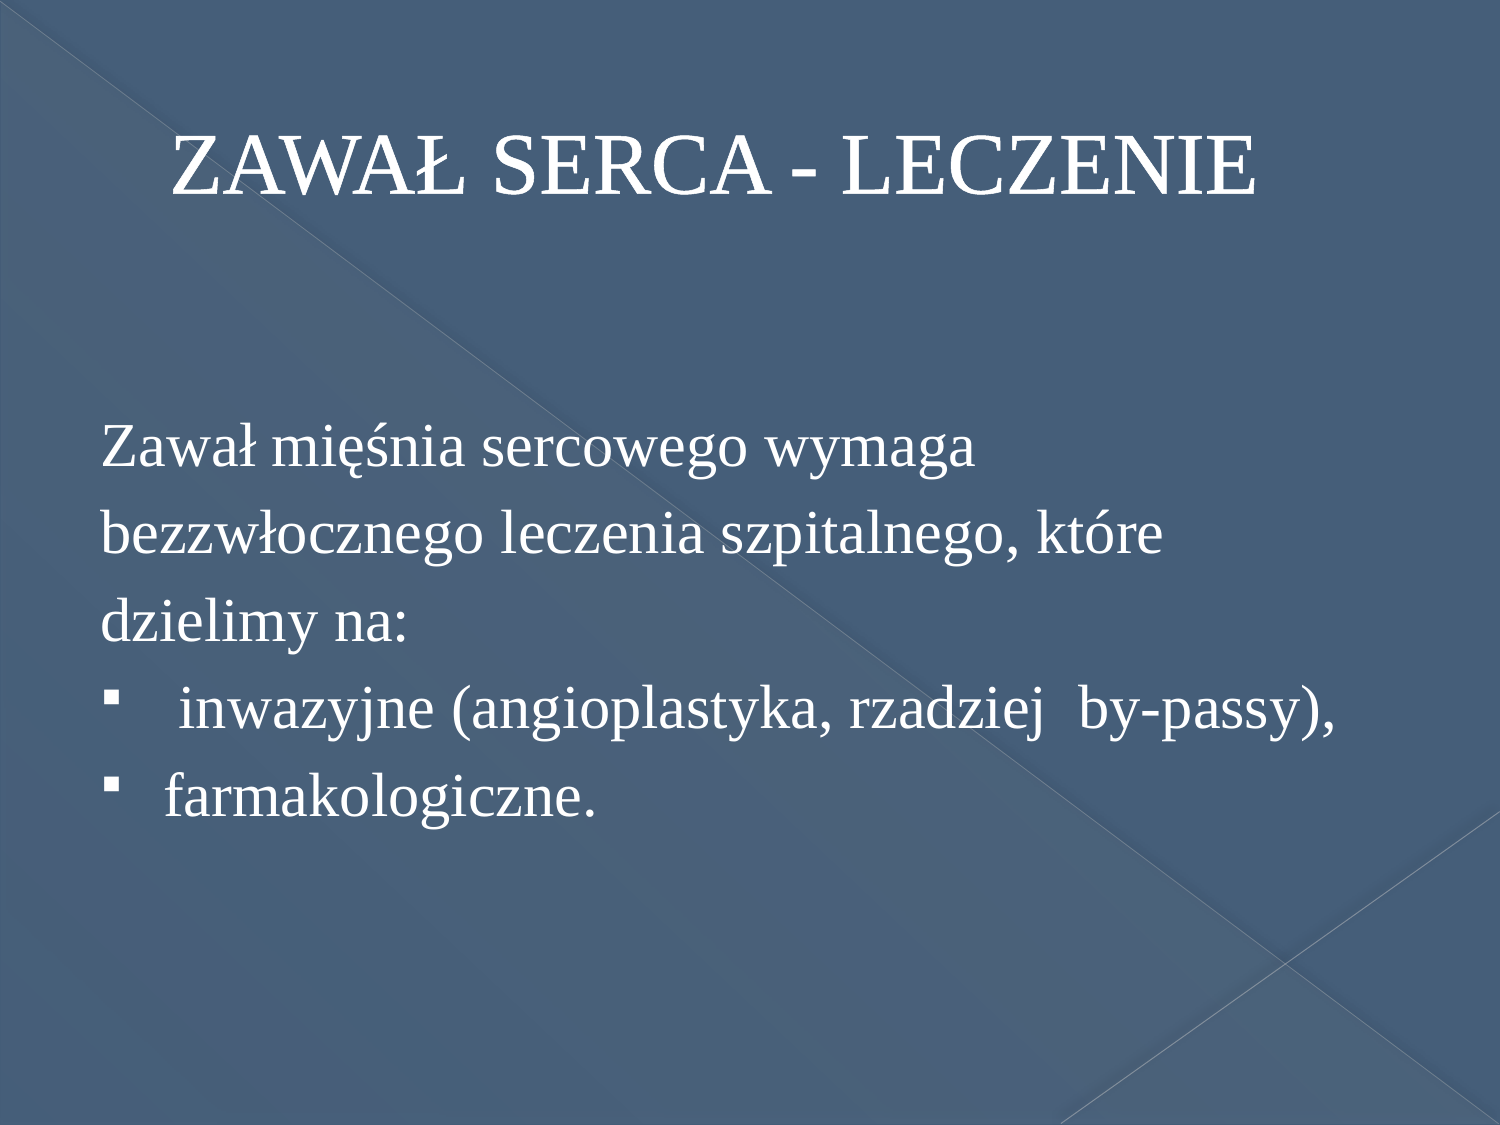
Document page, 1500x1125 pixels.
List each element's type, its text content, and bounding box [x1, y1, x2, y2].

title ZAWAŁ SERCA - LECZENIE [75, 43, 1425, 274]
list Zawał mięśnia sercowego wymaga bezzwłocznego leczenia szpitalnego, które dzielimy na: inwazyjne (angioplastyka, rzadziej by-passy), farmakologiczne. [75, 308, 1425, 1059]
